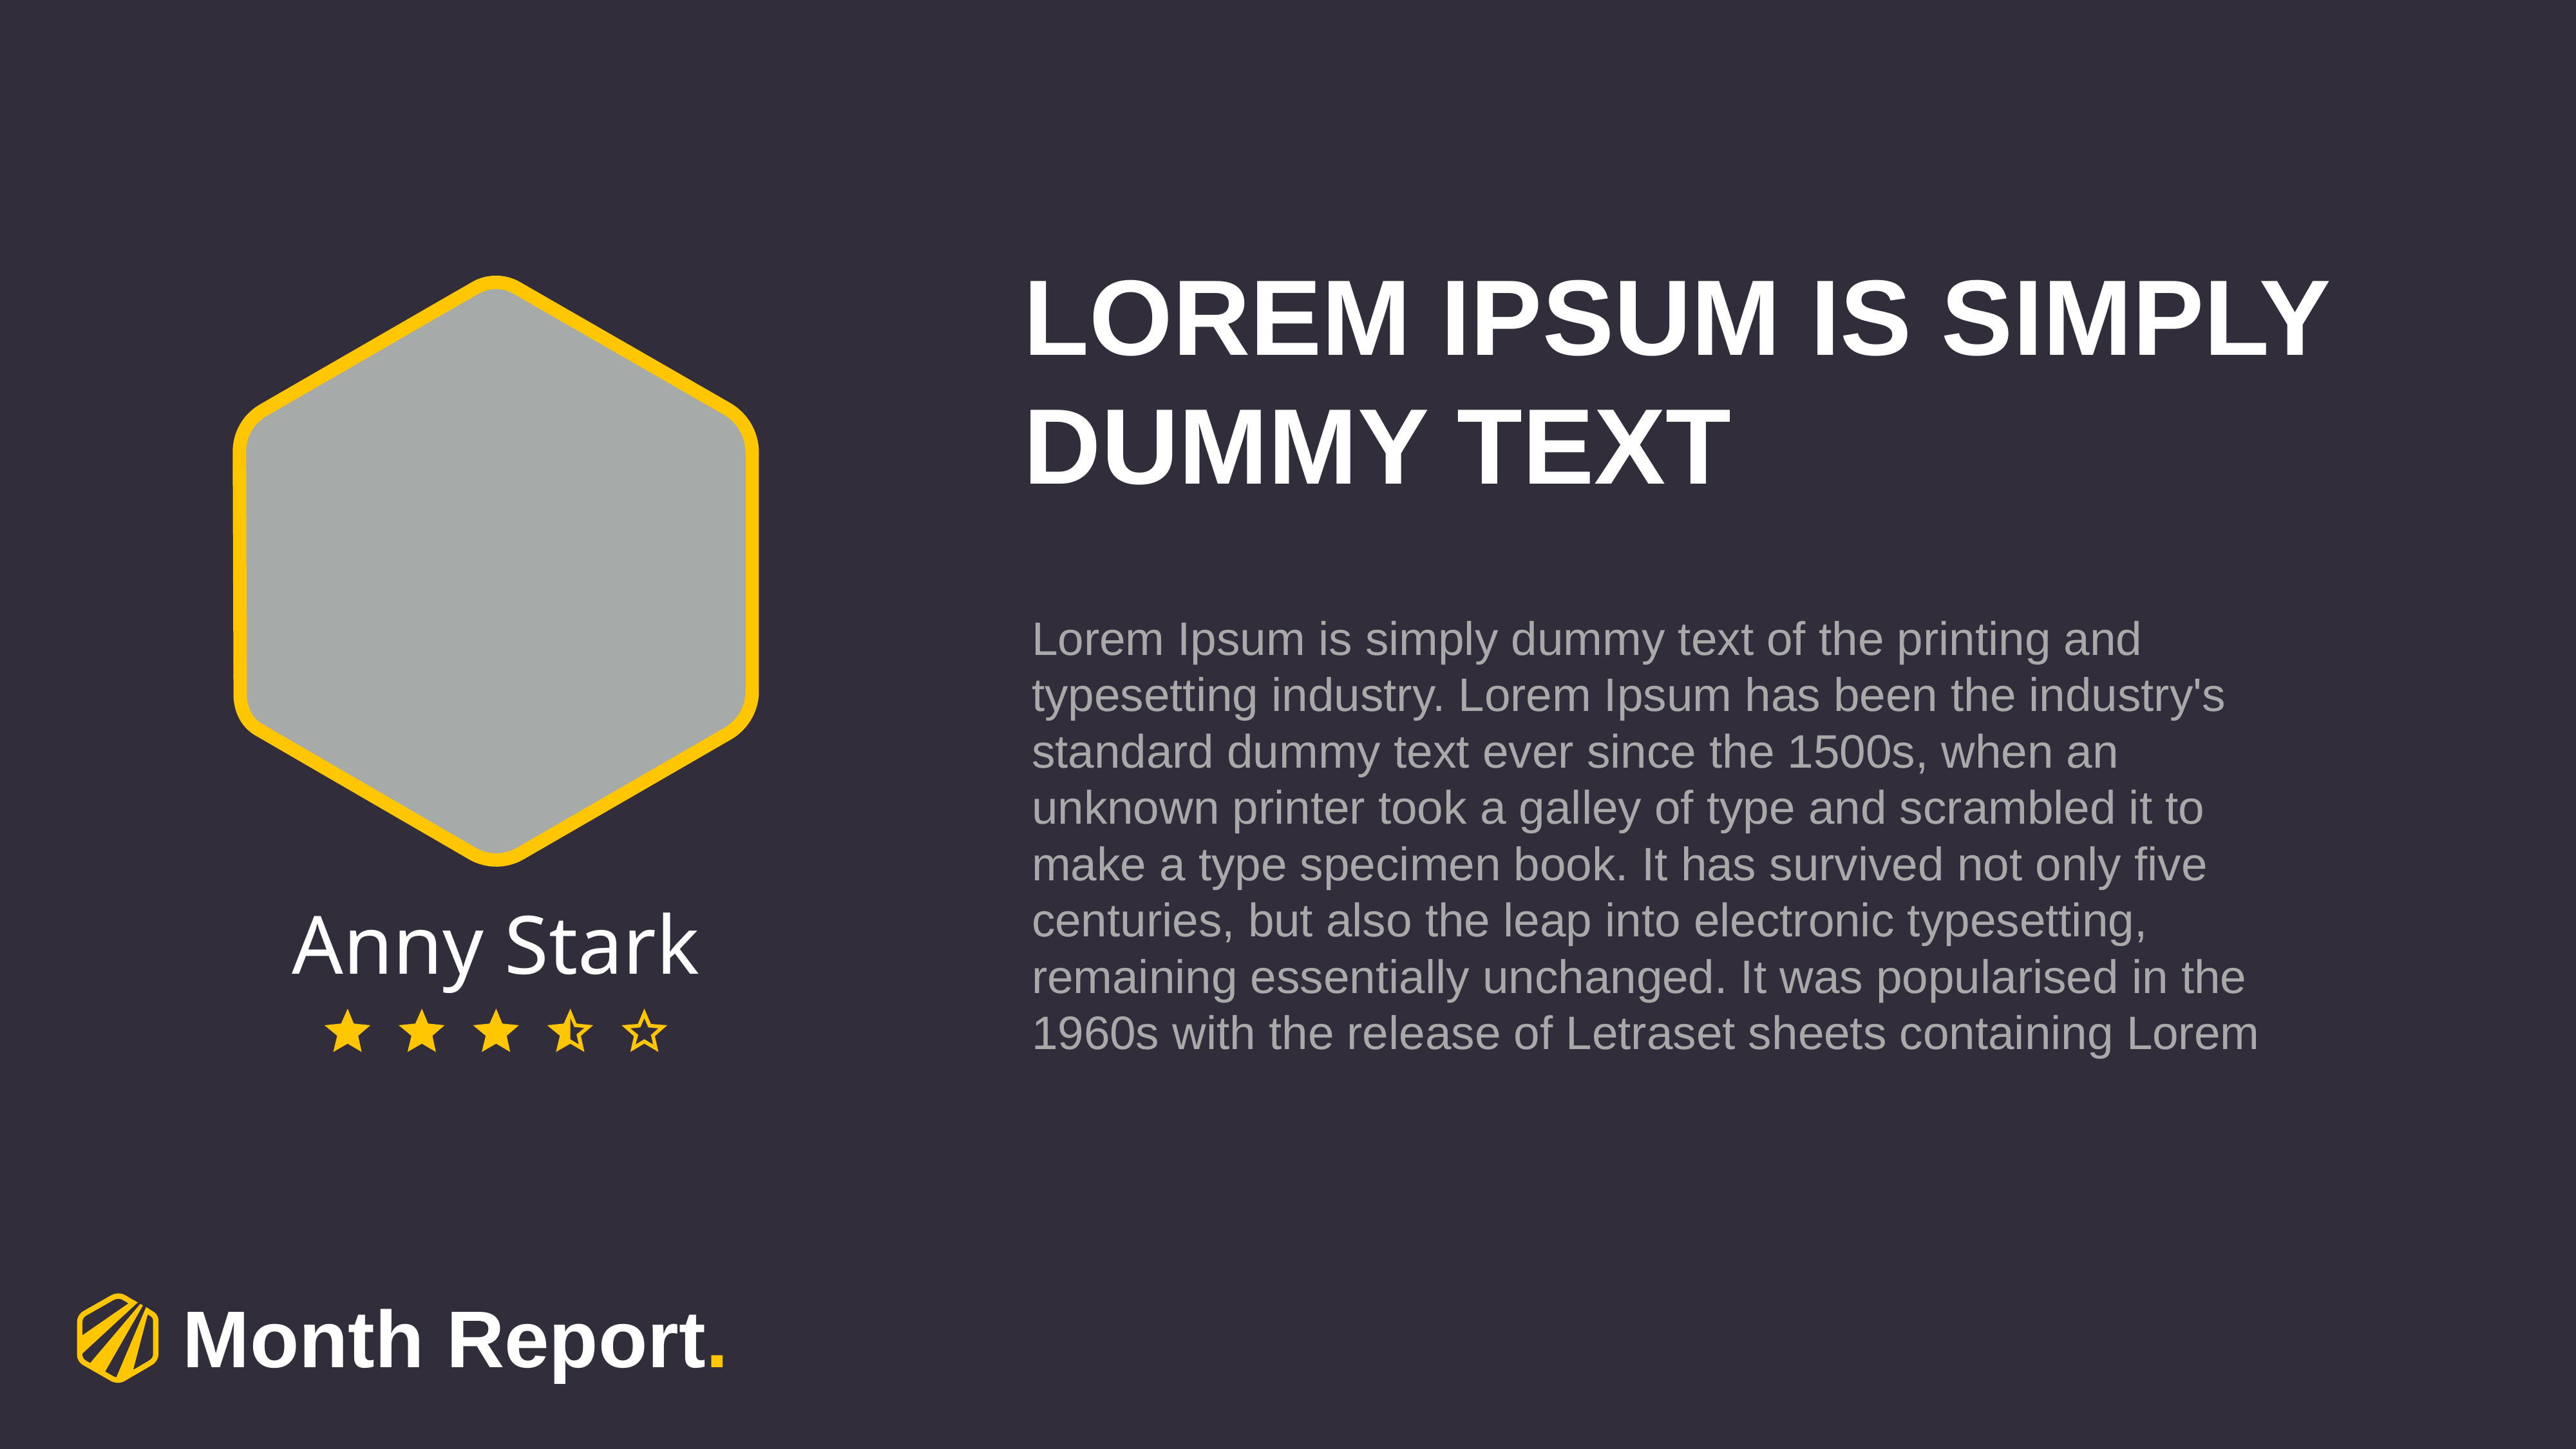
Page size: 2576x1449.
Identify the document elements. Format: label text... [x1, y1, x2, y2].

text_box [218, 282, 773, 1052]
title Lorem Ipsum is simply dummy text [1018, 242, 2549, 542]
list Lorem Ipsum is simply dummy text of the printing and typesetting industry. Lorem Ipsum has been the industry's standard dummy text ever since the 1500s, when an unknown printer took a galley of type and scrambled it to make a type specimen book. It has survived not only five centuries, but also the leap into electronic typesetting, remaining essentially unchanged. It was popularised in the 1960s with the release of Letraset sheets containing Lorem [1026, 602, 2287, 1171]
